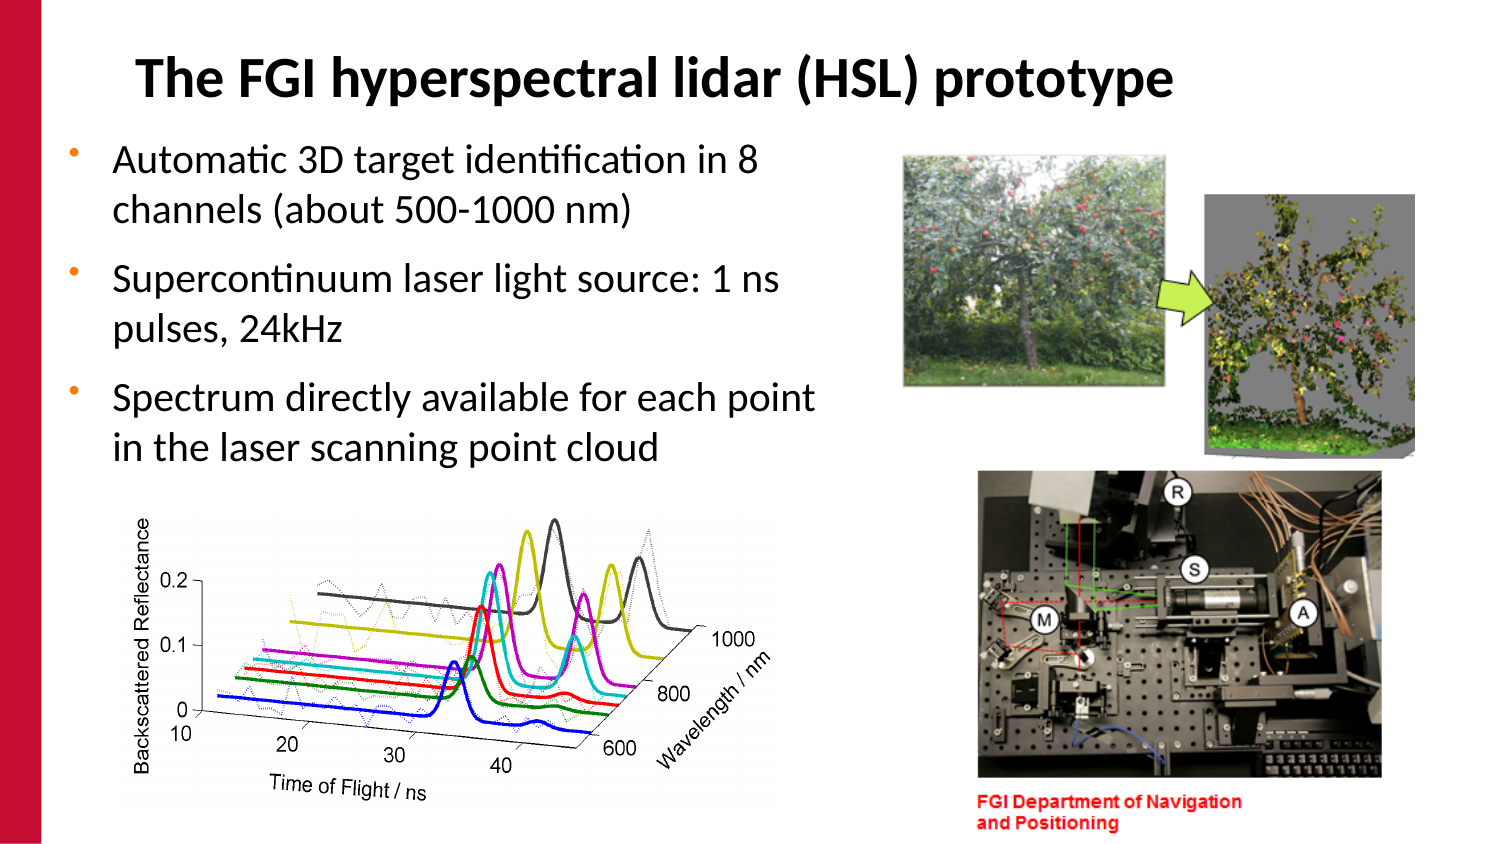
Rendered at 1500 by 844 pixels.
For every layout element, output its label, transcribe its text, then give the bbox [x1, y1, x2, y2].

picture [119, 505, 779, 808]
text_box The FGI hyperspectral lidar (HSL) prototype [135, 0, 1294, 109]
text_box Automatic 3D target identification in 8 channels (about 500-1000 nm) Supercontinuum laser light source: 1 ns pulses, 24kHz Spectrum directly available for each point in the laser scanning point cloud [65, 131, 833, 580]
picture [899, 151, 1415, 844]
